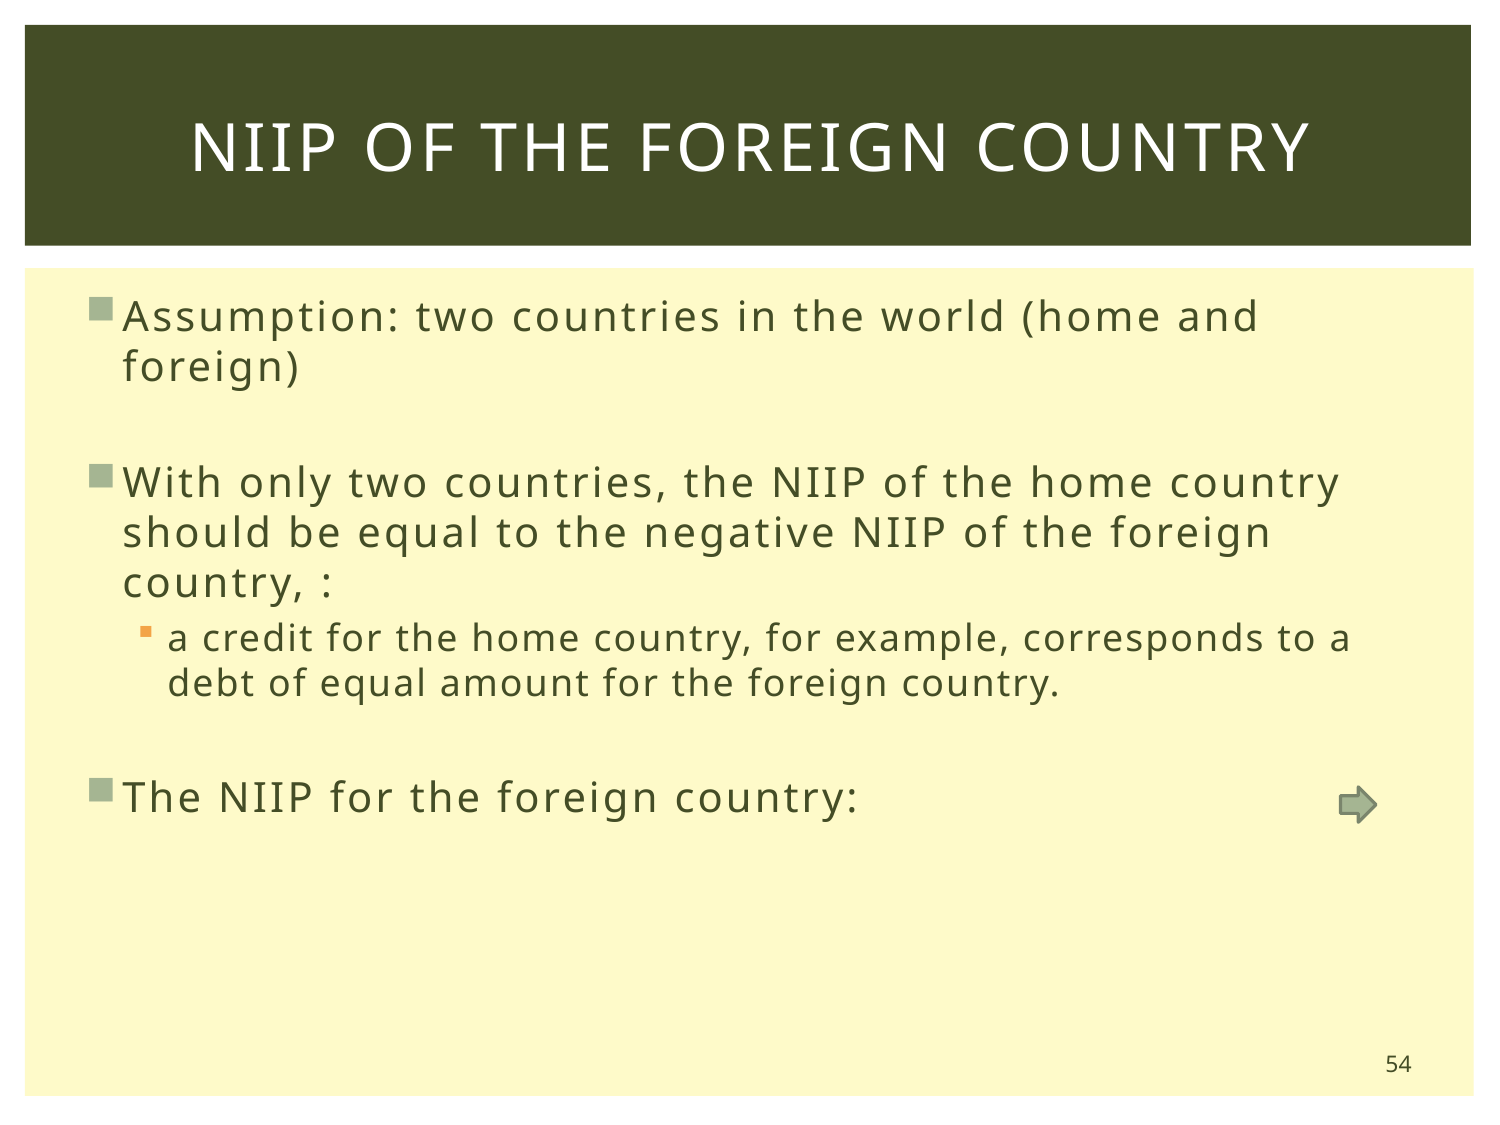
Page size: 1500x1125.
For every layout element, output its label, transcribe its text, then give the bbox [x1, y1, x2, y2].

slide_number 54 [1349, 1041, 1448, 1089]
title NIIP of the Foreign Country [62, 58, 1438, 232]
text_box [1338, 785, 1378, 824]
